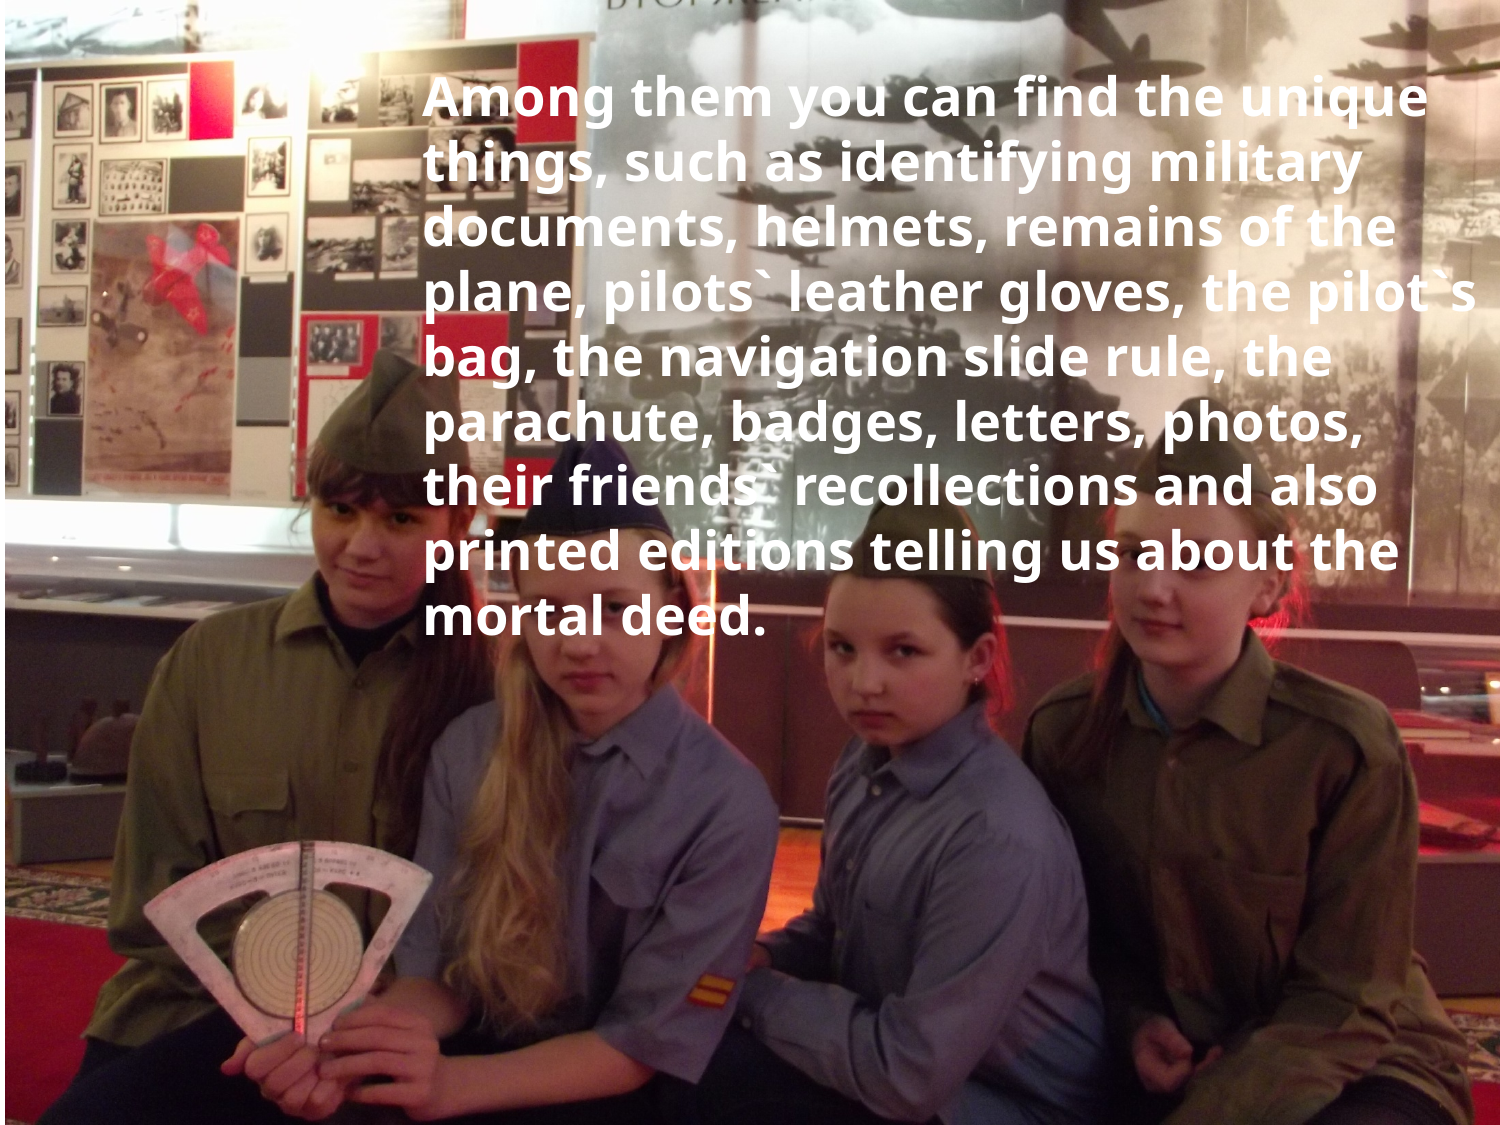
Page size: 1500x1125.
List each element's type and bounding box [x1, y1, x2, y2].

list [5, 0, 1500, 1125]
